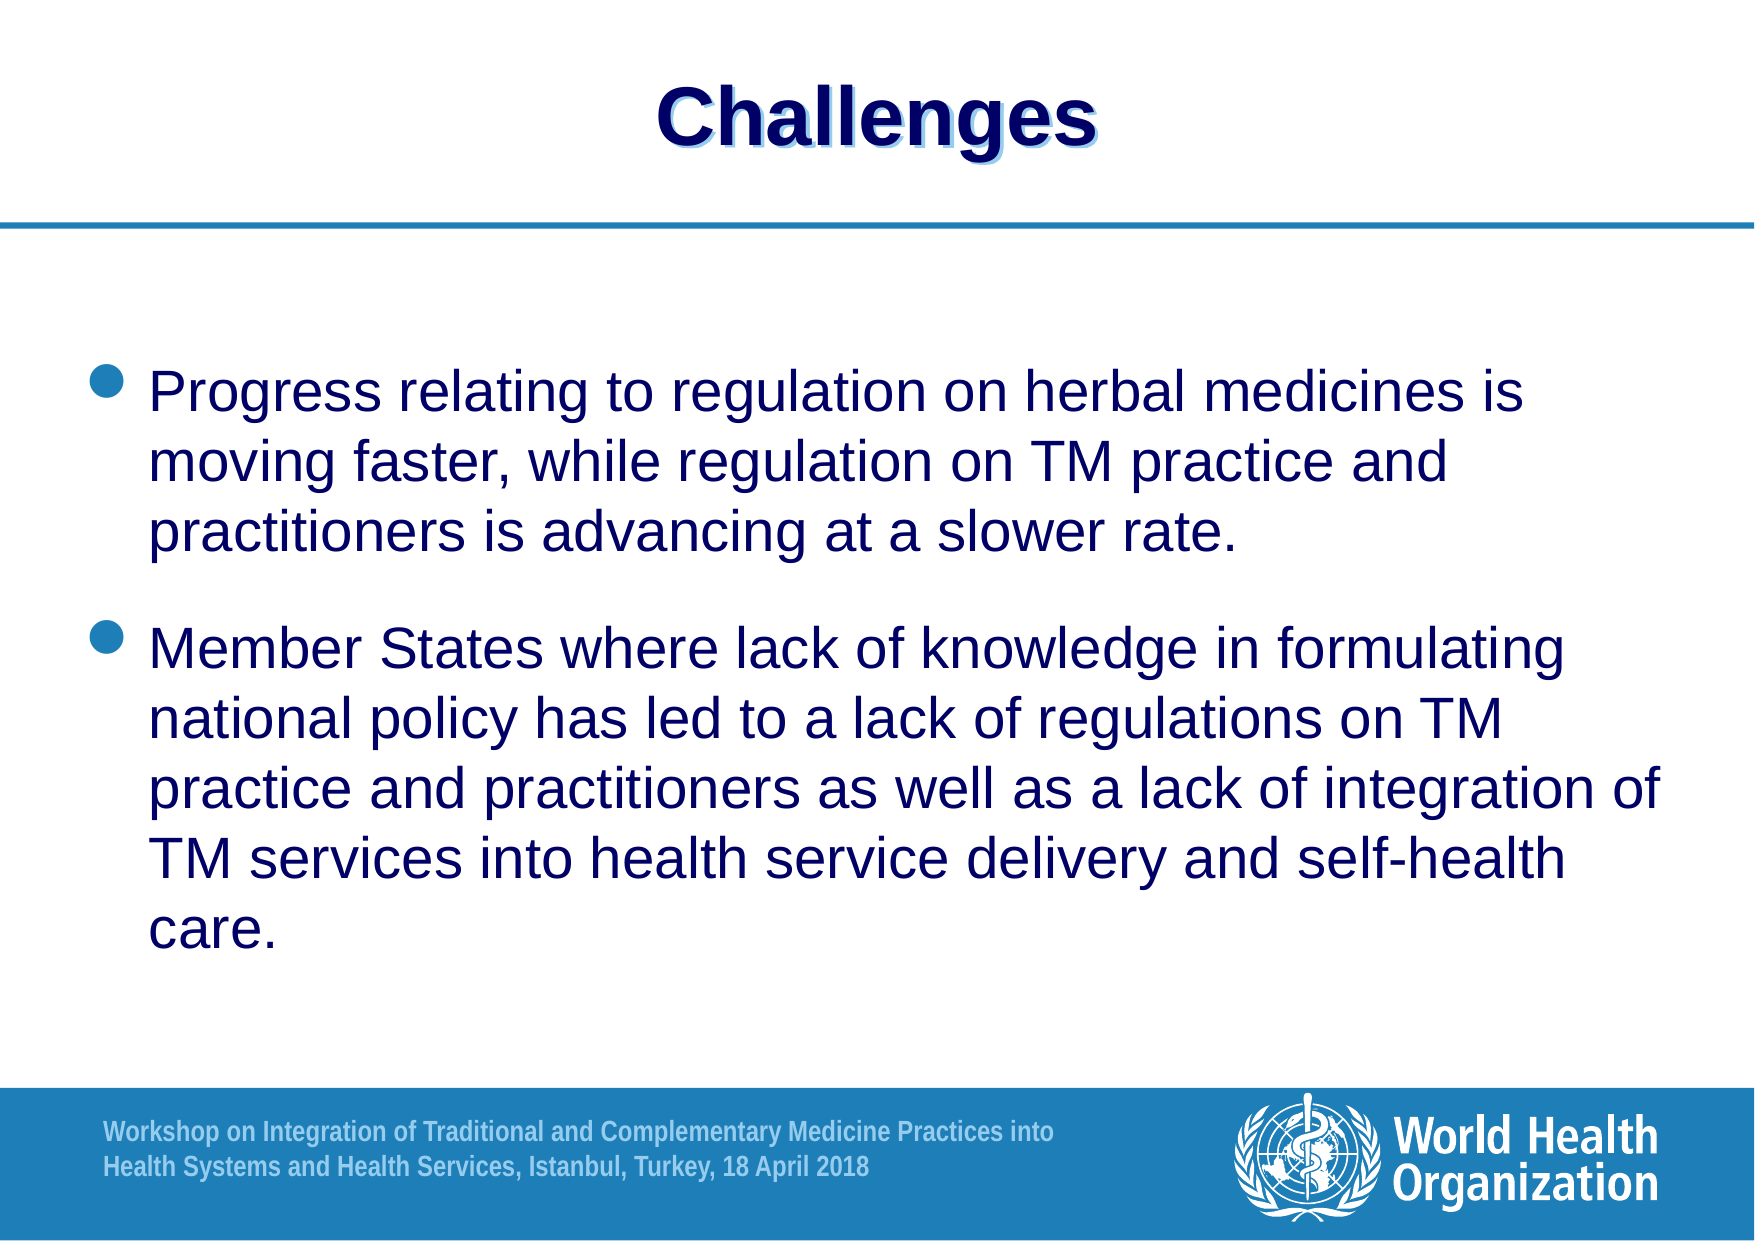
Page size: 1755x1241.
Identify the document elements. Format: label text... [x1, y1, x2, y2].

title Challenges [0, 0, 1755, 224]
list Progress relating to regulation on herbal medicines is moving faster, while regulation on TM practice and practitioners is advancing at a slower rate. Member States where lack of knowledge in formulating national policy has led to a lack of regulations on TM practice and practitioners as well as a lack of integration of TM services into health service delivery and self-health care. [84, 236, 1676, 1084]
